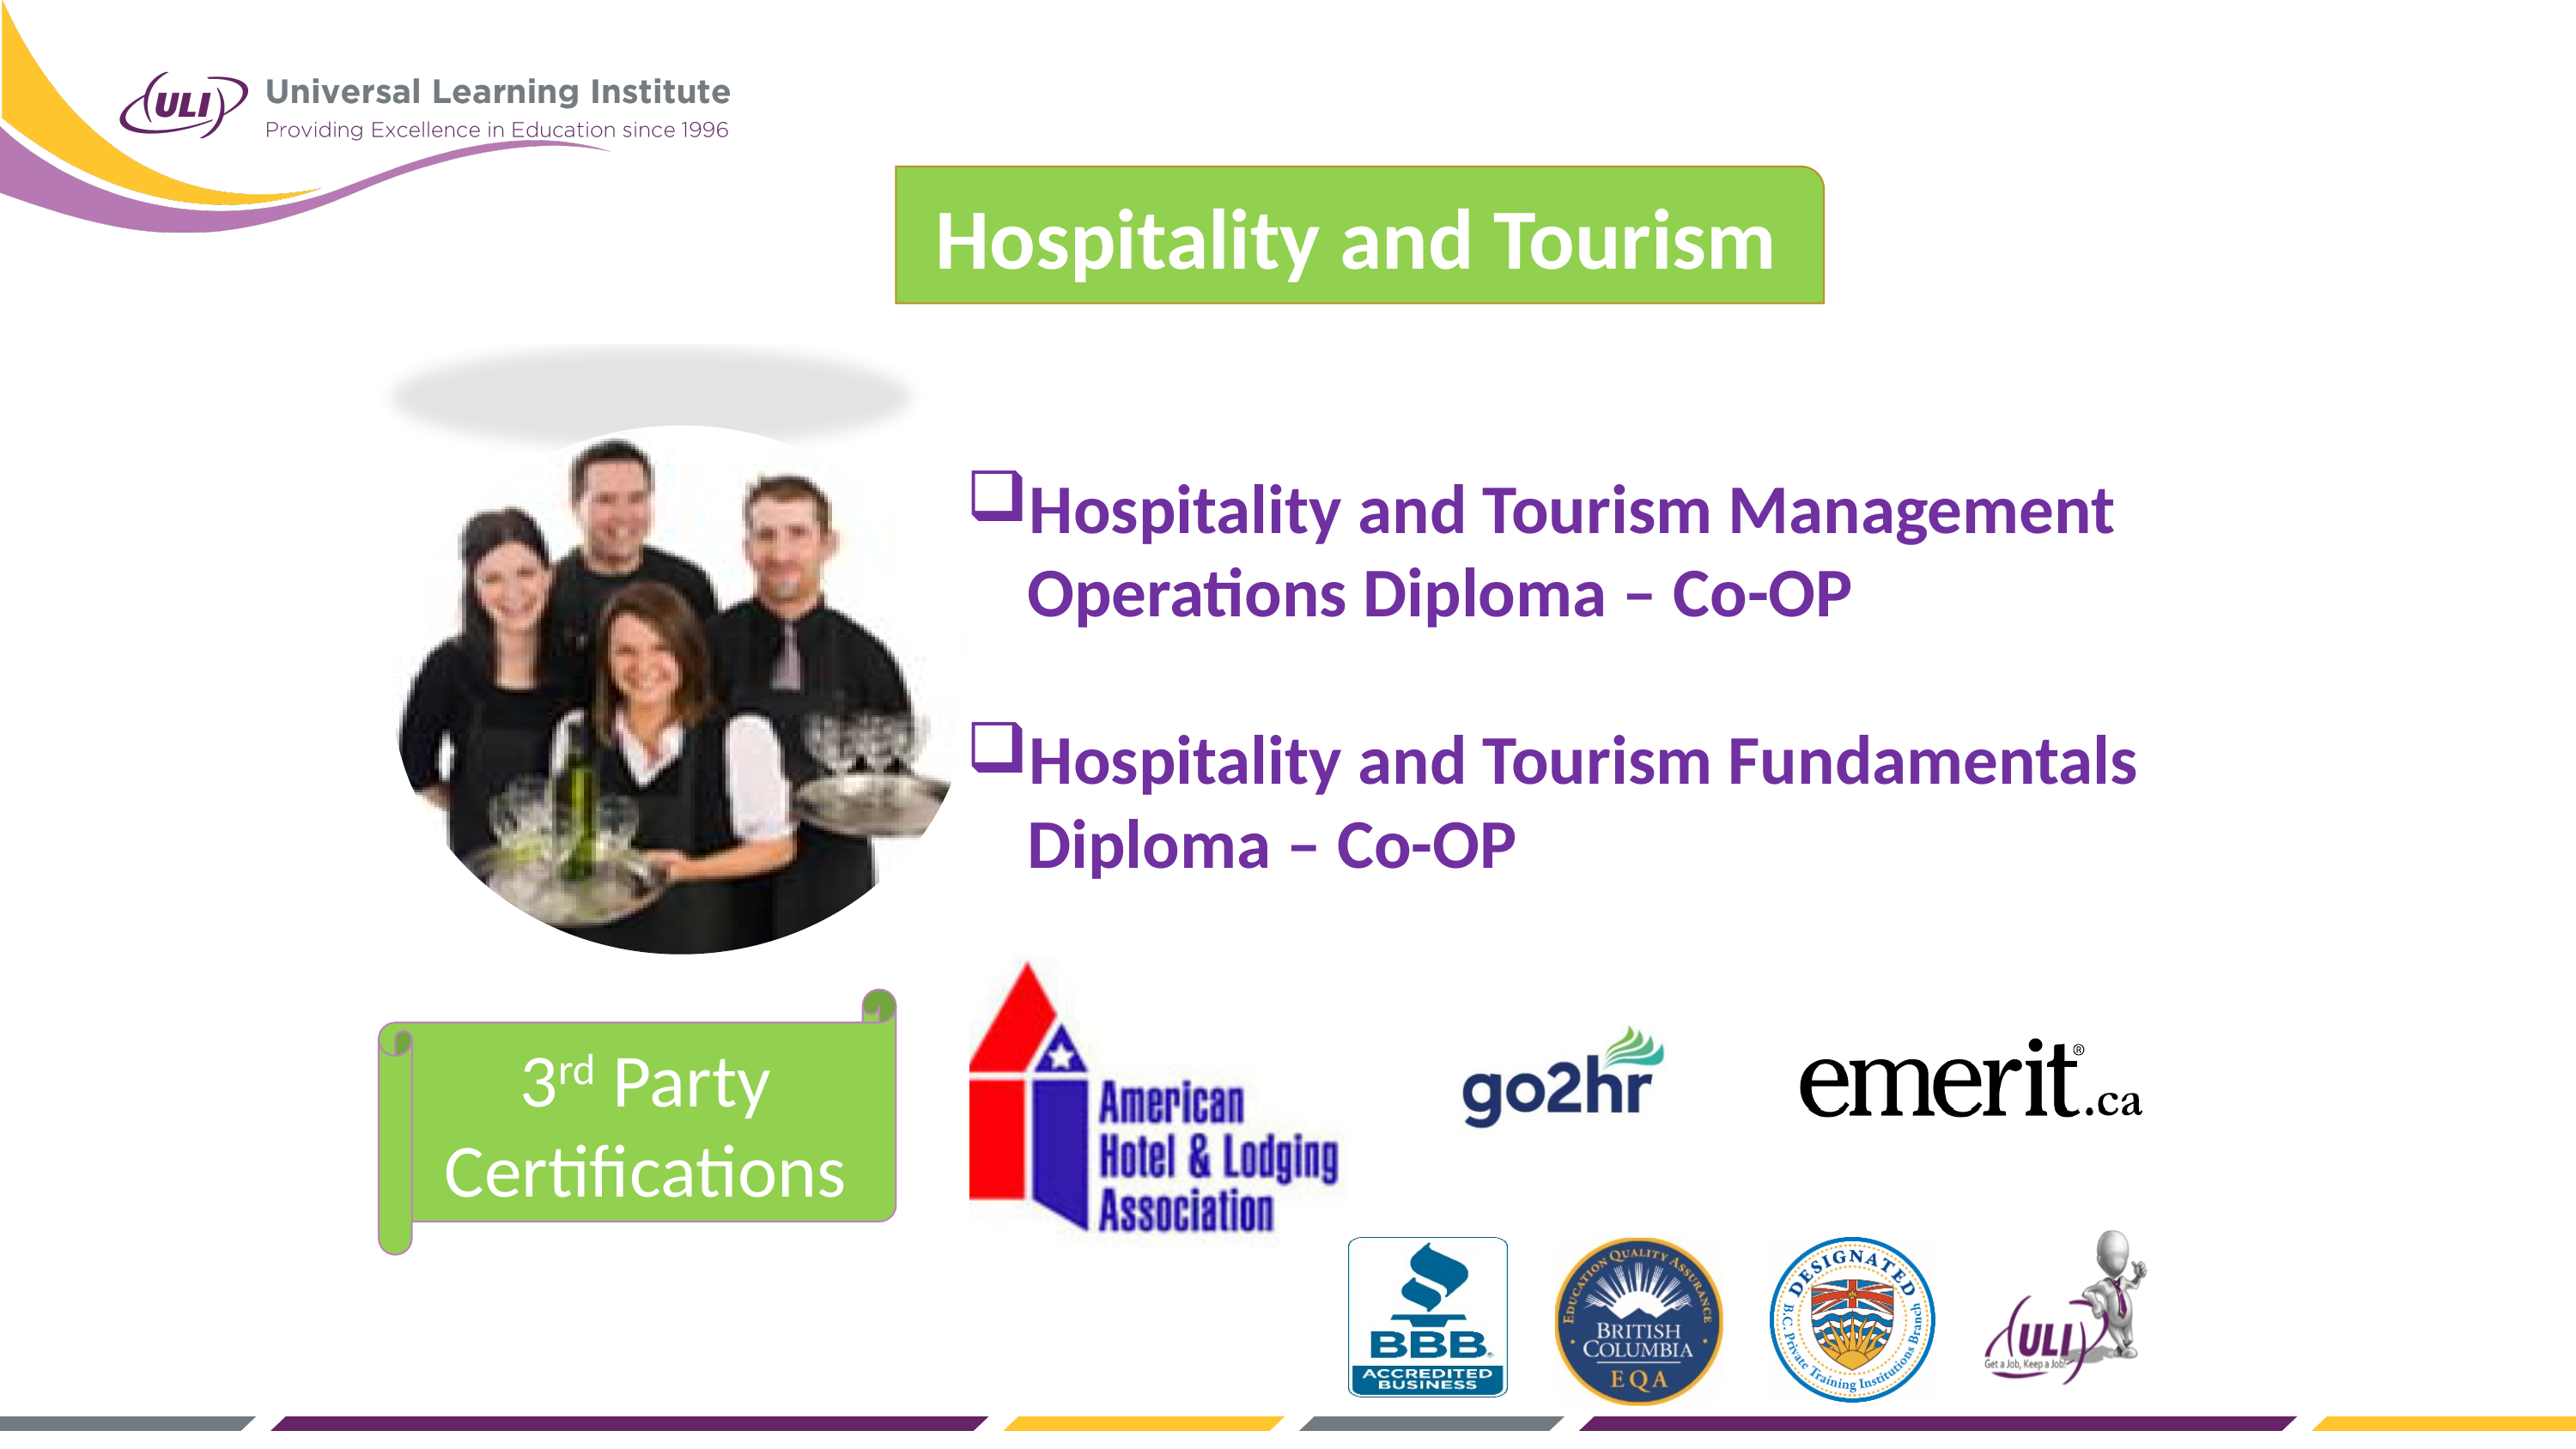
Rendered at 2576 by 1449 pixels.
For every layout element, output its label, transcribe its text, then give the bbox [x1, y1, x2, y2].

picture [1793, 1032, 2150, 1136]
text_box 3rd Party Certifications [377, 988, 897, 1256]
picture [1983, 1230, 2150, 1385]
picture [1554, 1237, 1723, 1406]
text_box Hospitality and Tourism Management Operations Diploma – Co-OP Hospitality and Tourism Fundamentals Diploma – Co-OP [954, 457, 2156, 1056]
text_box [391, 424, 954, 955]
picture [969, 954, 1508, 1397]
text_box Hospitality and Tourism [895, 165, 1826, 305]
picture [0, 0, 731, 233]
picture [1437, 954, 1688, 1206]
picture [1770, 1237, 1935, 1403]
